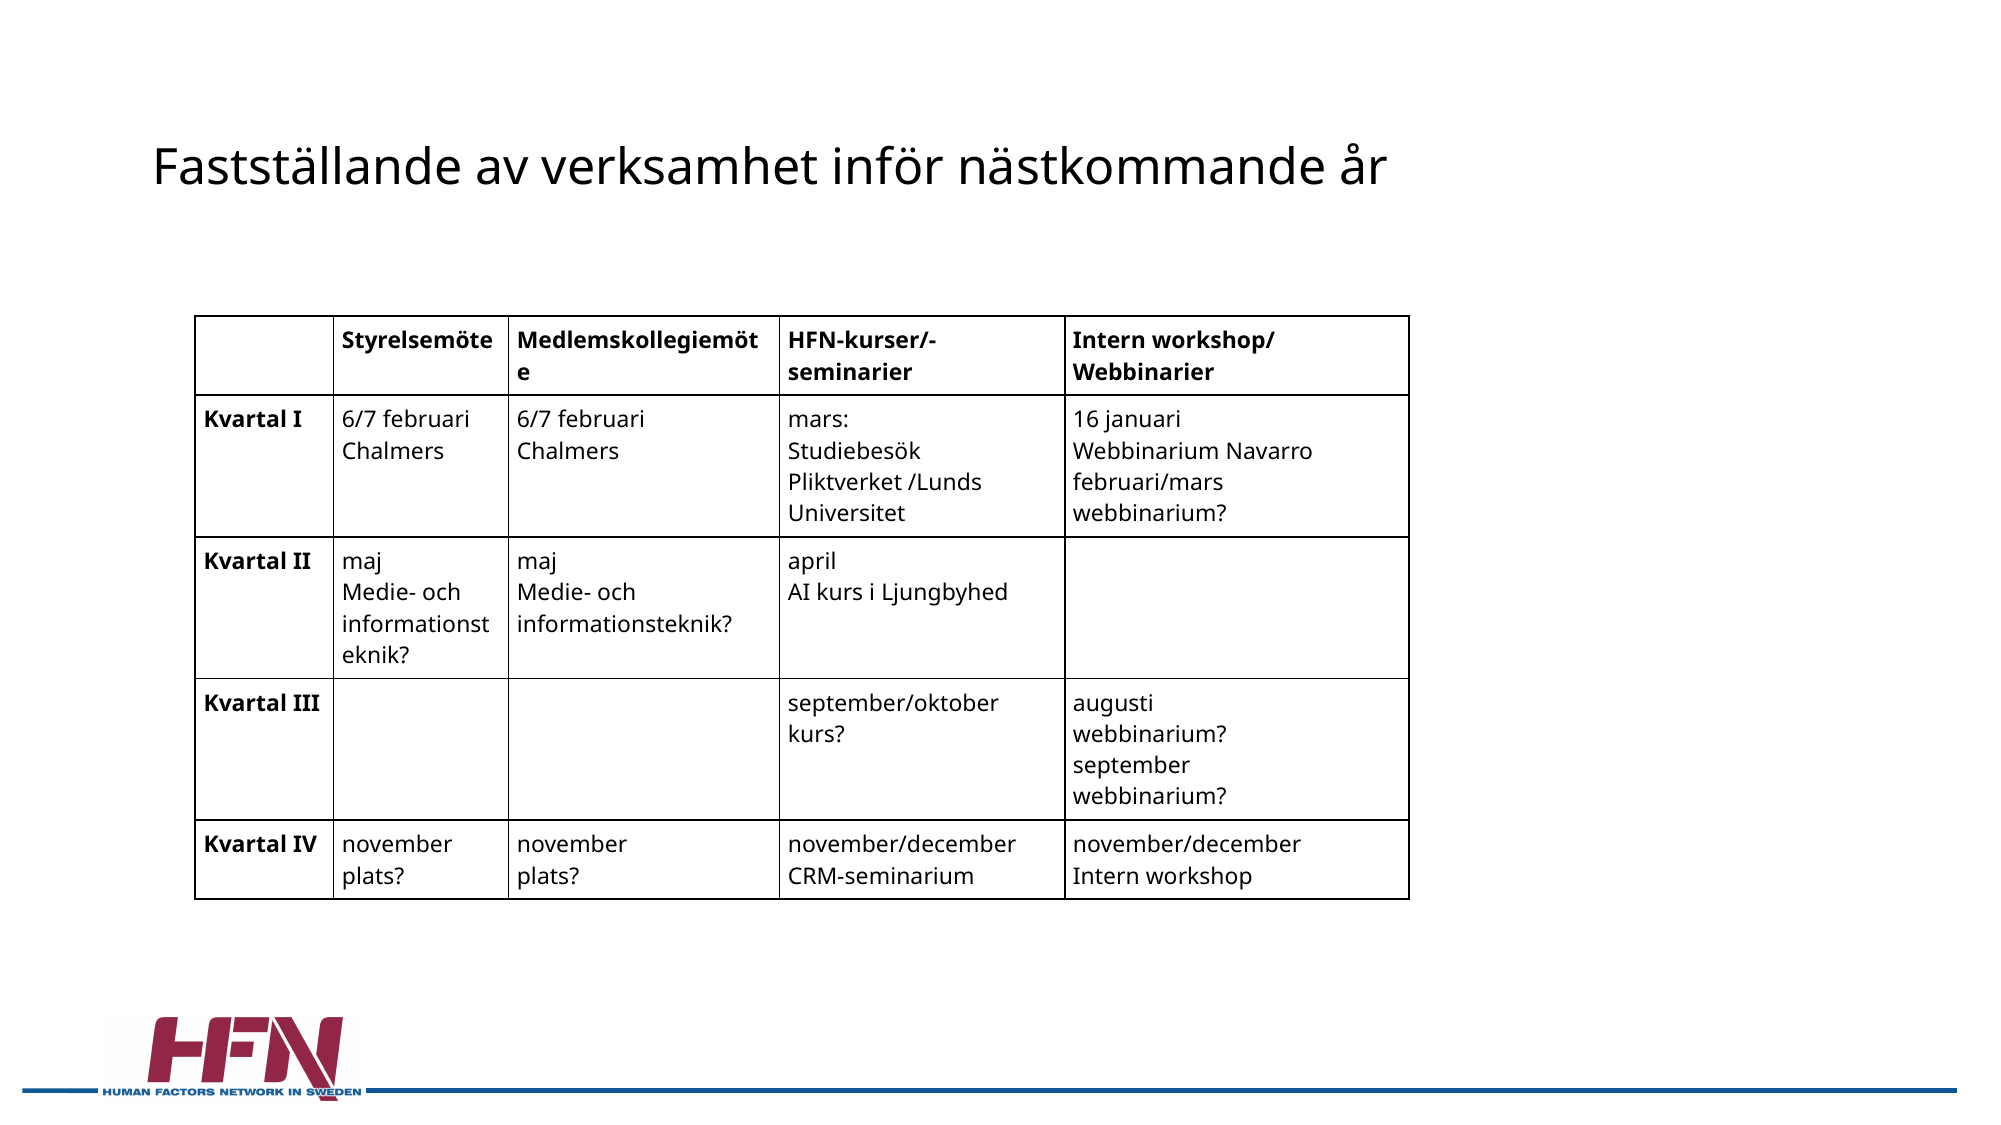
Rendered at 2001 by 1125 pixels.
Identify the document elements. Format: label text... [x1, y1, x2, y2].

table_cell maj Medie- och informationsteknik? [334, 538, 508, 678]
table_cell Kvartal II [196, 538, 333, 678]
table_cell [1066, 538, 1408, 678]
table_header [196, 317, 333, 394]
title Fastställande av verksamhet inför nästkommande år [137, 59, 1863, 278]
table_header Intern workshop/ Webbinarier [1066, 317, 1408, 394]
table_cell mars: Studiebesök Pliktverket /Lunds Universitet [780, 396, 1064, 536]
table_cell november/december CRM-seminarium [780, 821, 1064, 898]
table_header Medlemskollegiemöte [509, 317, 779, 394]
table_cell november plats? [334, 821, 508, 898]
picture [103, 1017, 361, 1101]
table_header HFN-kurser/-seminarier [780, 317, 1064, 394]
table_cell maj Medie- och informationsteknik? [509, 538, 779, 678]
table_cell 6/7 februari Chalmers [334, 396, 508, 536]
table_cell 16 januari Webbinarium Navarro februari/mars webbinarium? [1066, 396, 1408, 536]
table_cell [509, 679, 779, 819]
table_cell november/december Intern workshop [1066, 821, 1408, 898]
table_cell april AI kurs i Ljungbyhed [780, 538, 1064, 678]
table_cell Kvartal III [196, 679, 333, 819]
table_header Styrelsemöte [334, 317, 508, 394]
table_cell Kvartal IV [196, 821, 333, 898]
table_cell november plats? [509, 821, 779, 898]
table_cell september/oktober kurs? [780, 679, 1064, 819]
table_cell Kvartal I [196, 396, 333, 536]
table_cell augusti webbinarium? september webbinarium? [1066, 679, 1408, 819]
table_cell 6/7 februari Chalmers [509, 396, 779, 536]
table_cell [334, 679, 508, 819]
